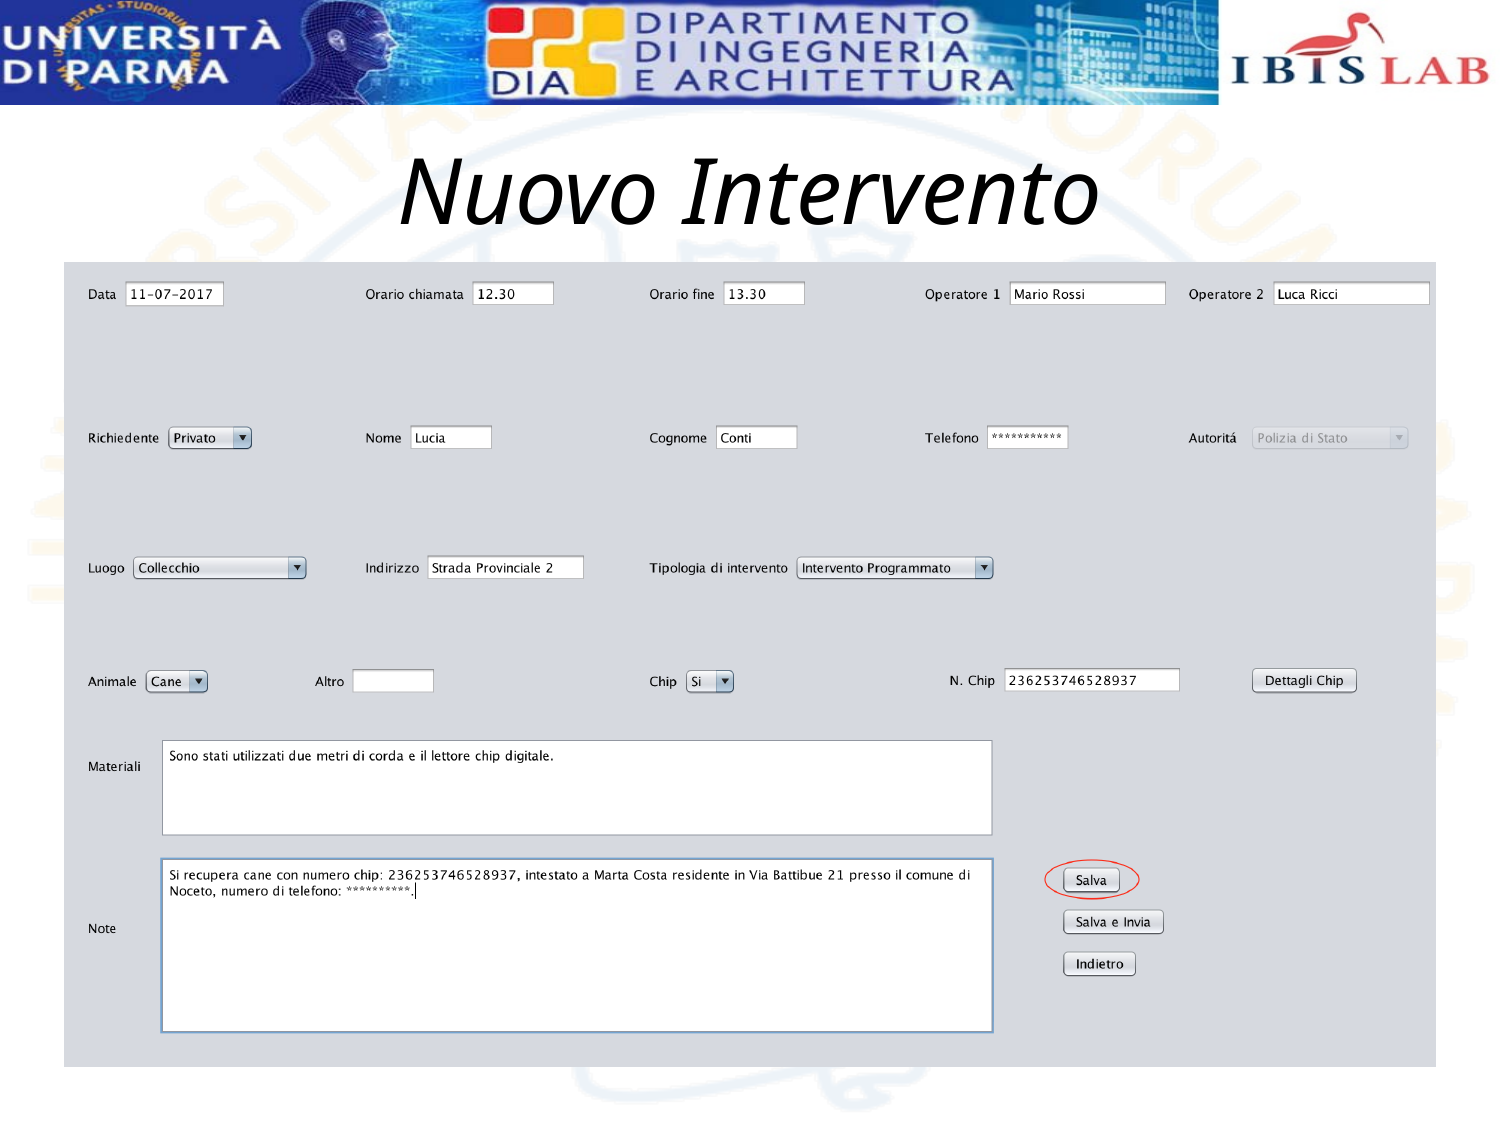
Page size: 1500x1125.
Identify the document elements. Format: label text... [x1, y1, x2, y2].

title Nuovo Intervento [0, 112, 1500, 282]
picture [0, 0, 1500, 105]
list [64, 262, 1437, 1067]
